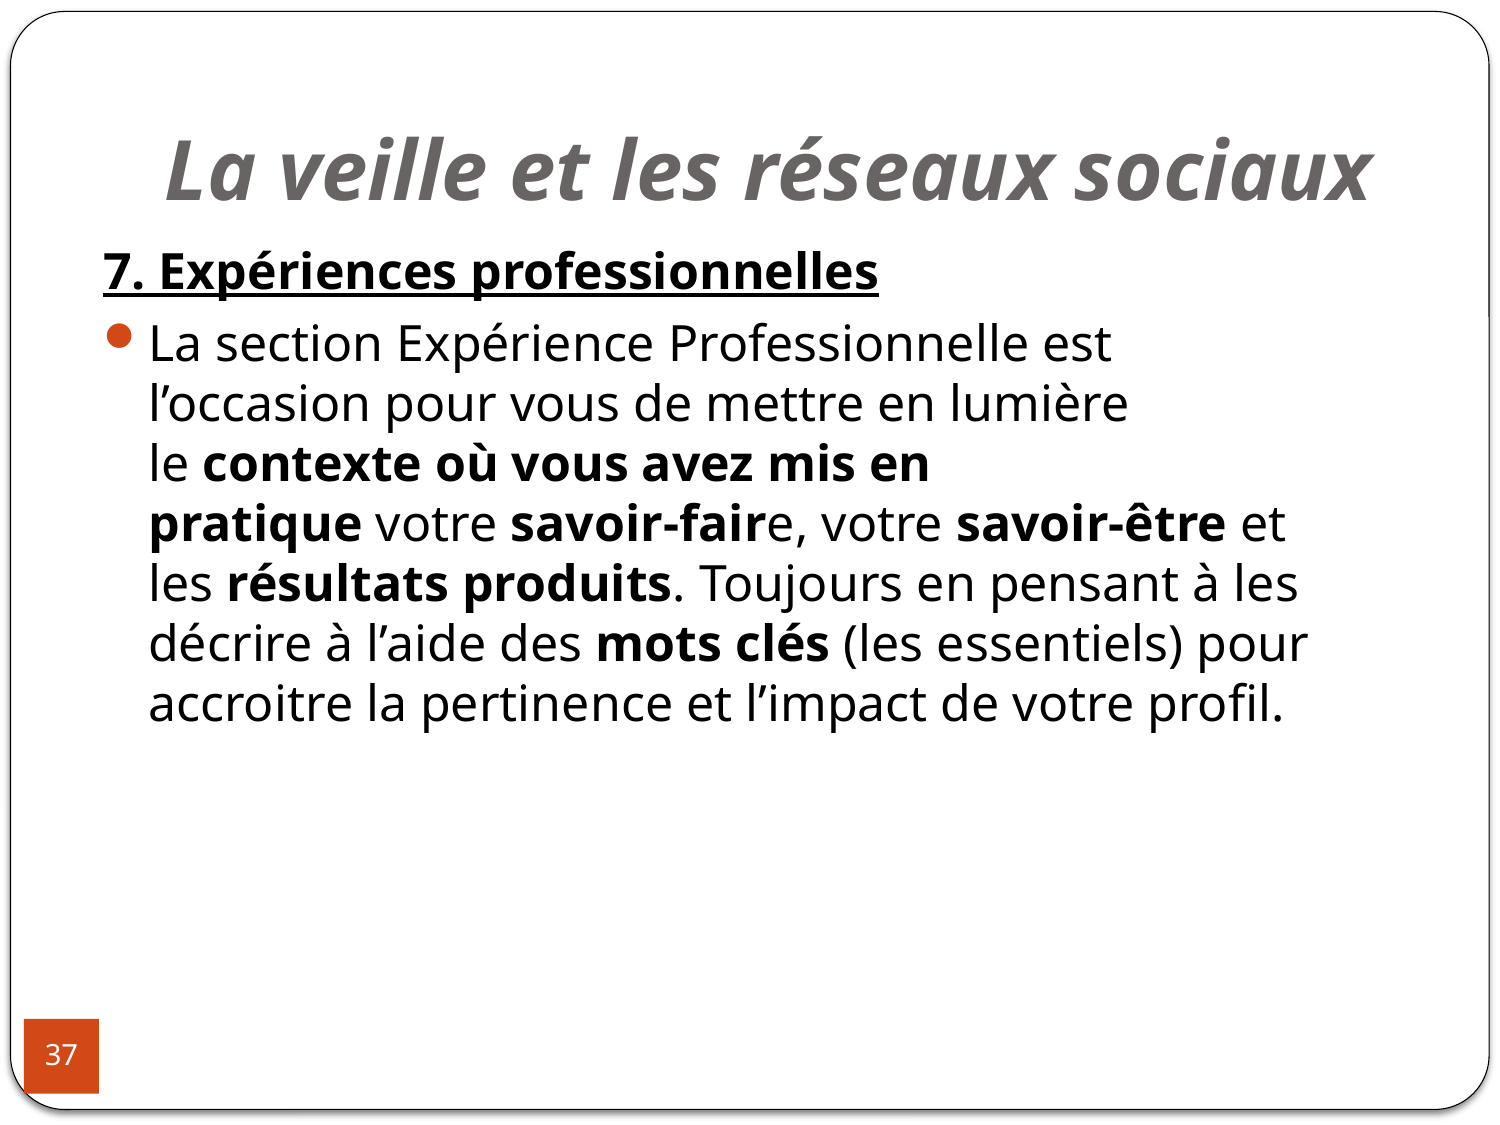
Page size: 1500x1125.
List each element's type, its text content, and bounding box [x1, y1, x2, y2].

list 7. Expériences professionnelles La section Expérience Professionnelle est l’occasion pour vous de mettre en lumière le contexte où vous avez mis en pratique votre savoir-faire, votre savoir-être et les résultats produits. Toujours en pensant à les décrire à l’aide des mots clés (les essentiels) pour accroitre la pertinence et l’impact de votre profil. [88, 231, 1364, 982]
title La veille et les réseaux sociaux [150, 45, 1425, 233]
slide_number 37 [23, 1018, 99, 1094]
